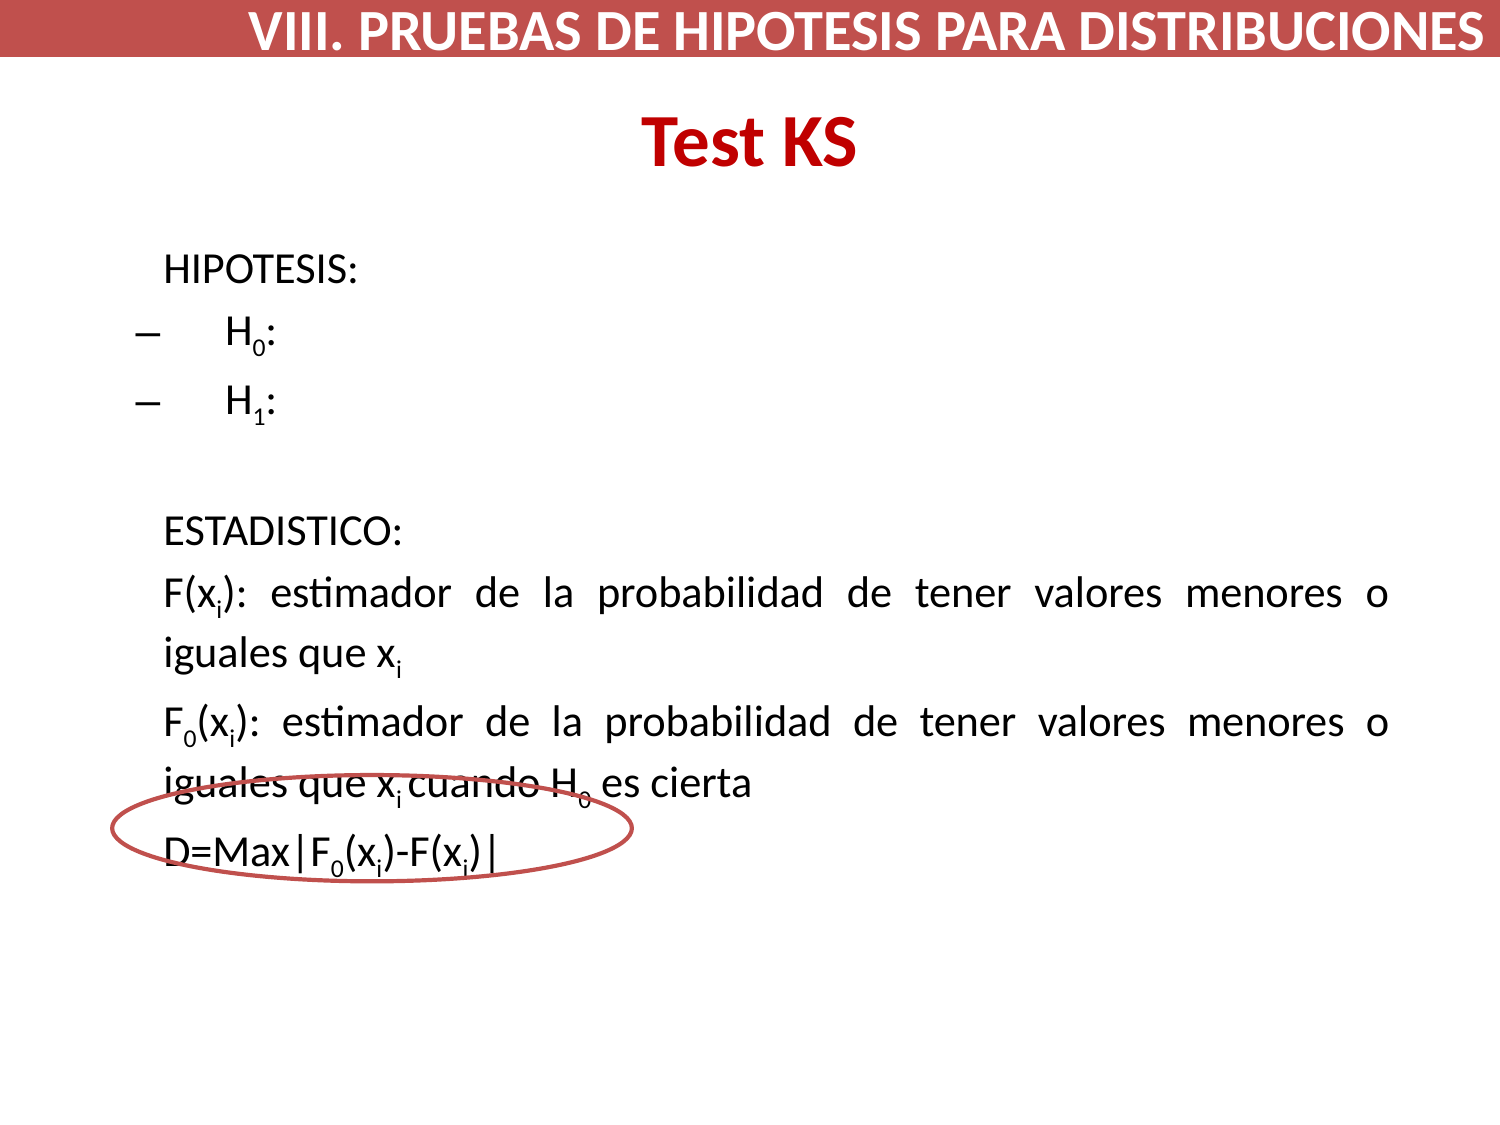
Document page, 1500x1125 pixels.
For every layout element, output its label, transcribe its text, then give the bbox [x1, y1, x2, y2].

text_box [110, 772, 634, 884]
text_box VIII. PRUEBAS DE HIPOTESIS PARA DISTRIBUCIONES [0, 0, 1500, 57]
title Test KS [75, 57, 1425, 231]
